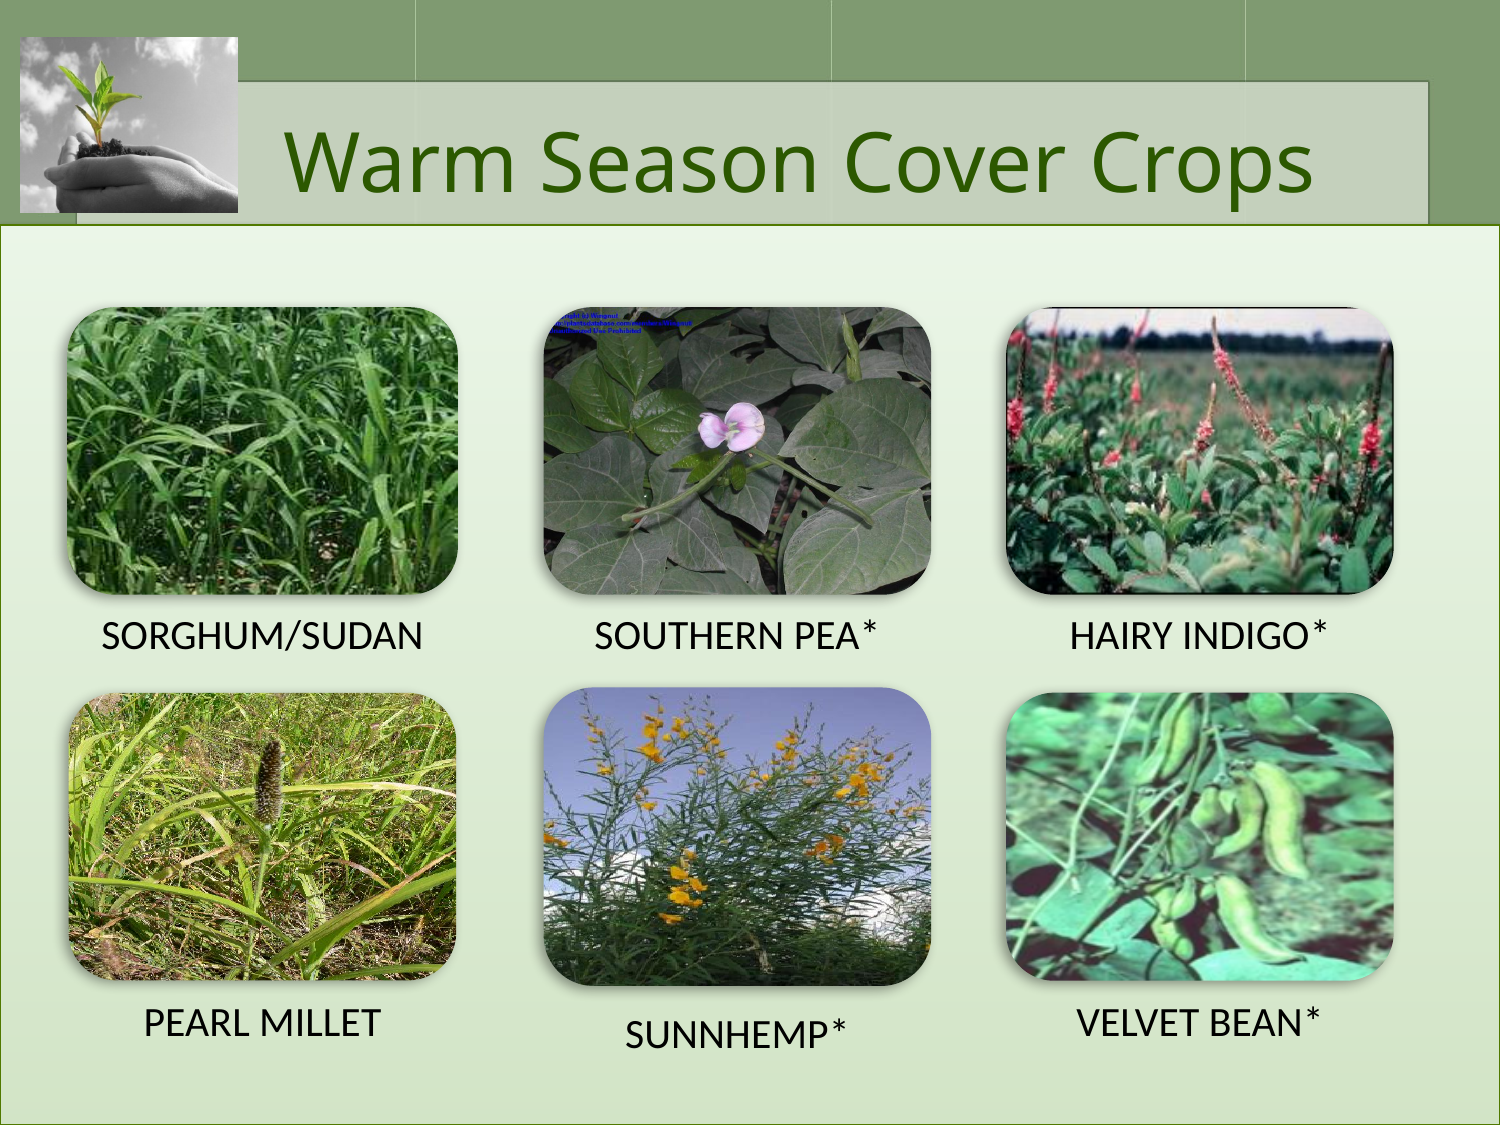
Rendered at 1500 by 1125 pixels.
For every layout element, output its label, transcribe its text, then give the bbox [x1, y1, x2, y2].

picture [0, 0, 1500, 224]
text_box SUNNHEMP* [568, 999, 907, 1065]
picture [68, 692, 457, 981]
picture [66, 306, 459, 595]
text_box HAIRY INDIGO* [1031, 603, 1369, 665]
picture [1005, 692, 1394, 981]
text_box SOUTHERN PEA* [512, 600, 963, 665]
text_box PEARL MILLET [93, 988, 432, 1053]
picture [543, 687, 932, 987]
picture [543, 306, 932, 595]
text_box VELVET BEAN* [1031, 989, 1369, 1053]
text_box [0, 224, 1500, 1125]
title Warm Season Cover Crops [187, 67, 1413, 251]
picture [1005, 306, 1394, 595]
text_box SORGHUM/SUDAN [50, 600, 475, 665]
